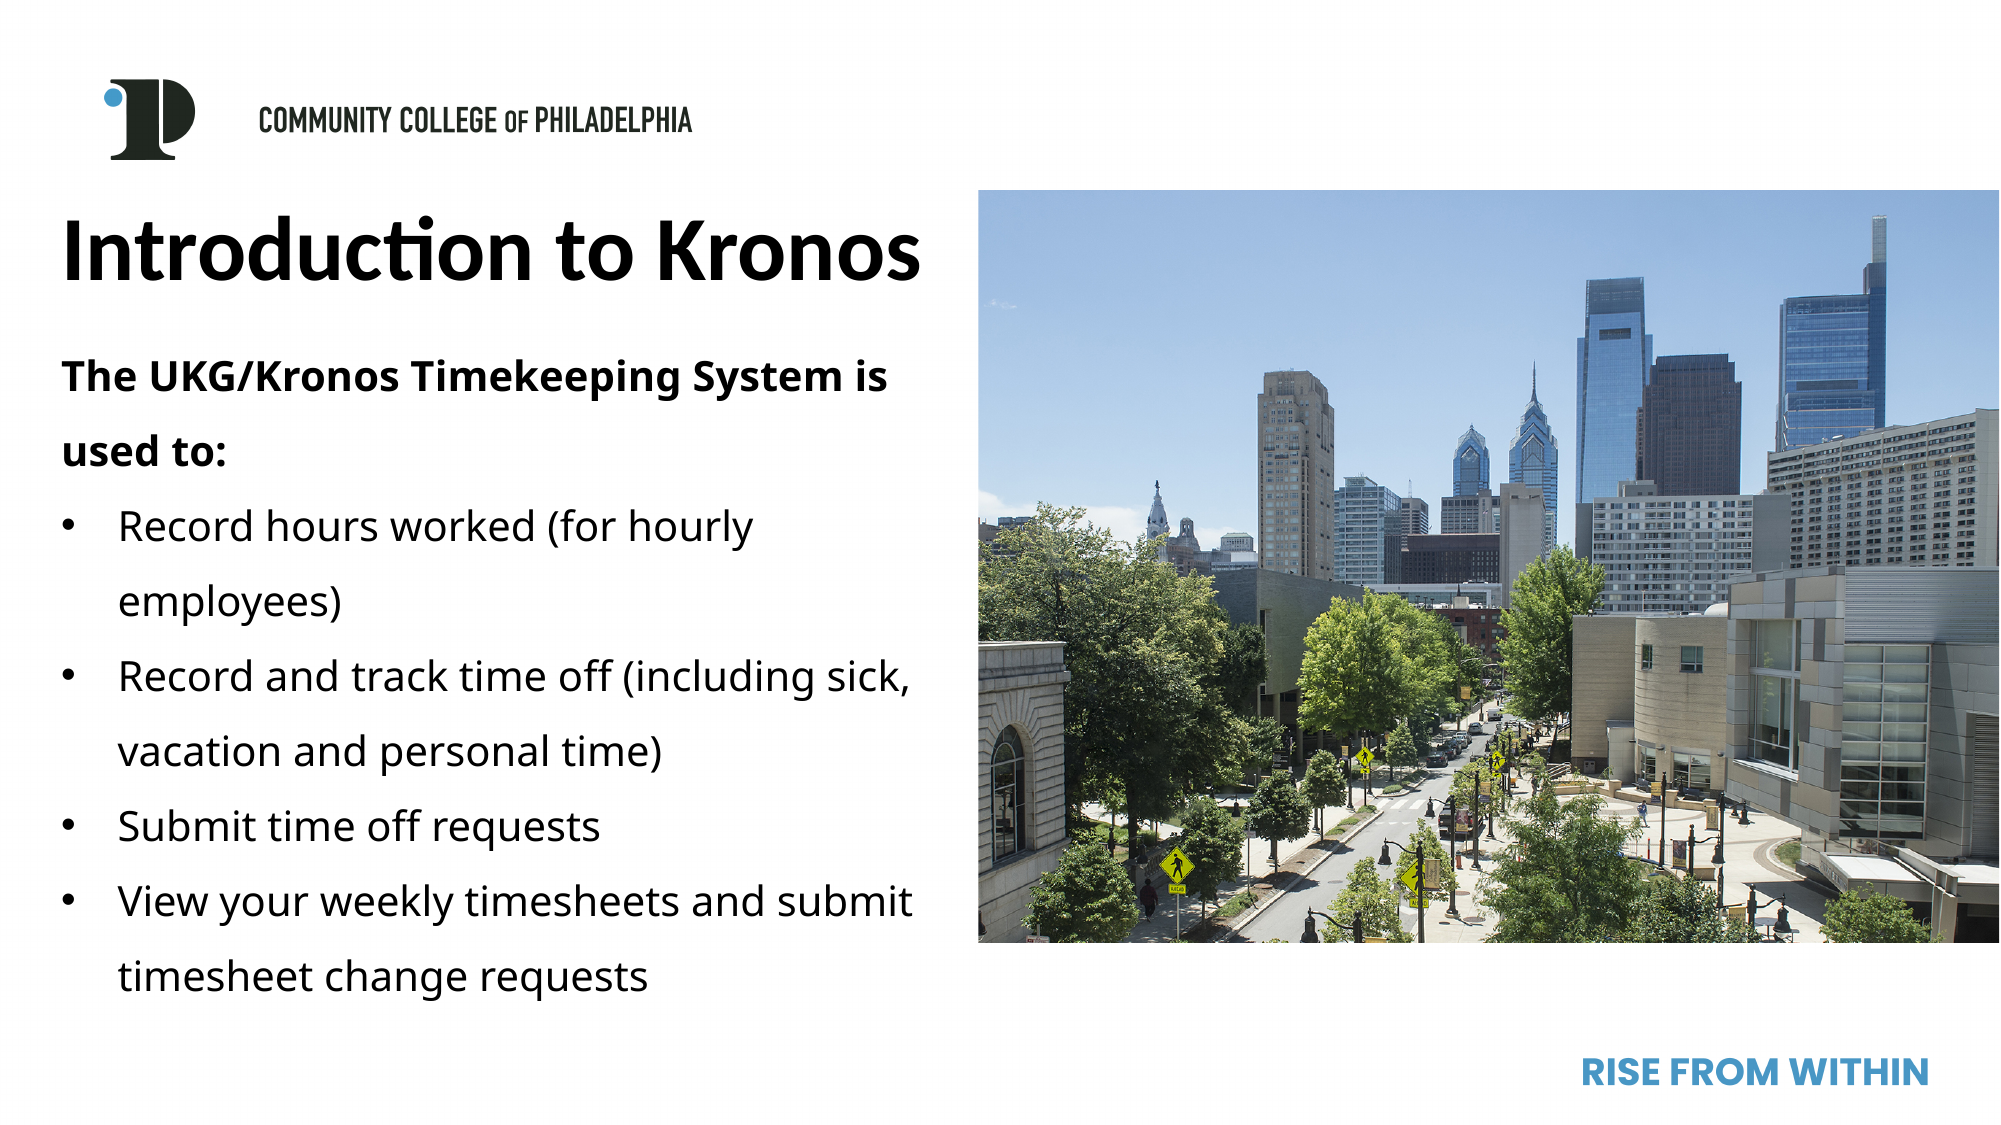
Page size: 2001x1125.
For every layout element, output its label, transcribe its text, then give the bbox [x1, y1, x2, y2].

picture [0, 0, 2001, 1125]
text_box Introduction to Kronos [46, 181, 1855, 307]
text_box The UKG/Kronos Timekeeping System is used to: Record hours worked (for hourly employees) Record and track time off (including sick, vacation and personal time) Submit time off requests View your weekly timesheets and submit timesheet change requests [46, 317, 965, 1007]
